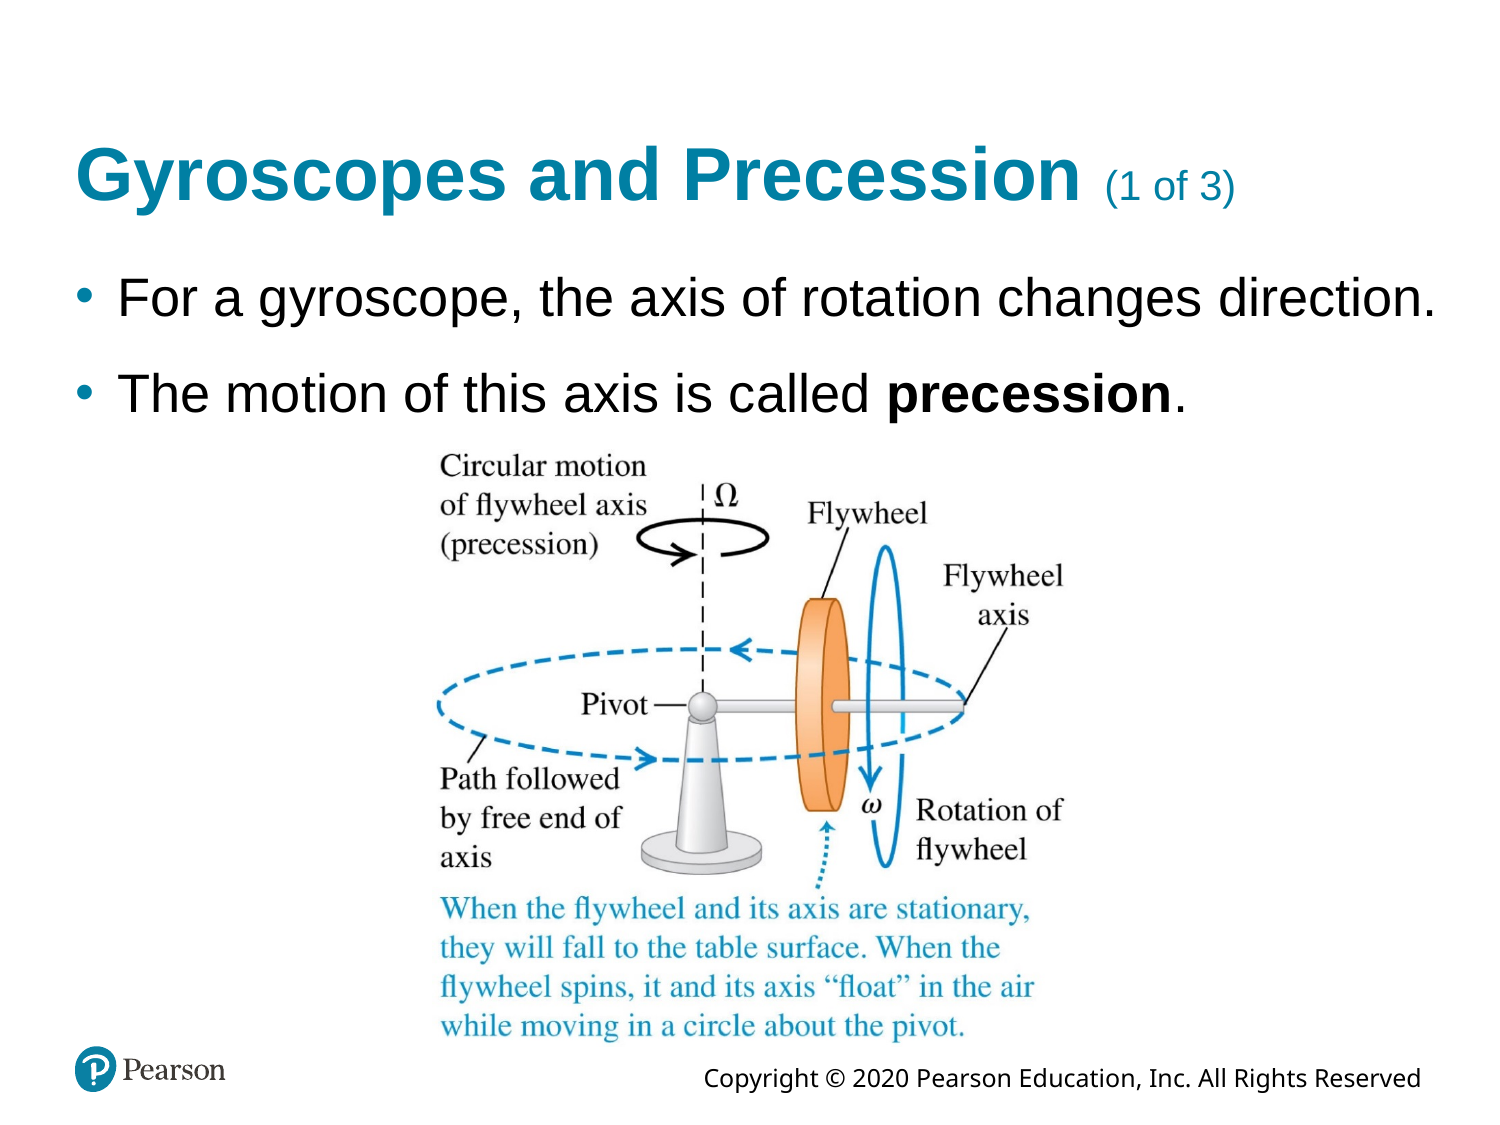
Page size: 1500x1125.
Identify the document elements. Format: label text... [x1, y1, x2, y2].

title Gyroscopes and Precession (1 of 3) [75, 35, 1425, 216]
picture [432, 449, 1068, 1047]
list For a gyroscope, the axis of rotation changes direction. The motion of this axis is called precession. [75, 262, 1450, 425]
